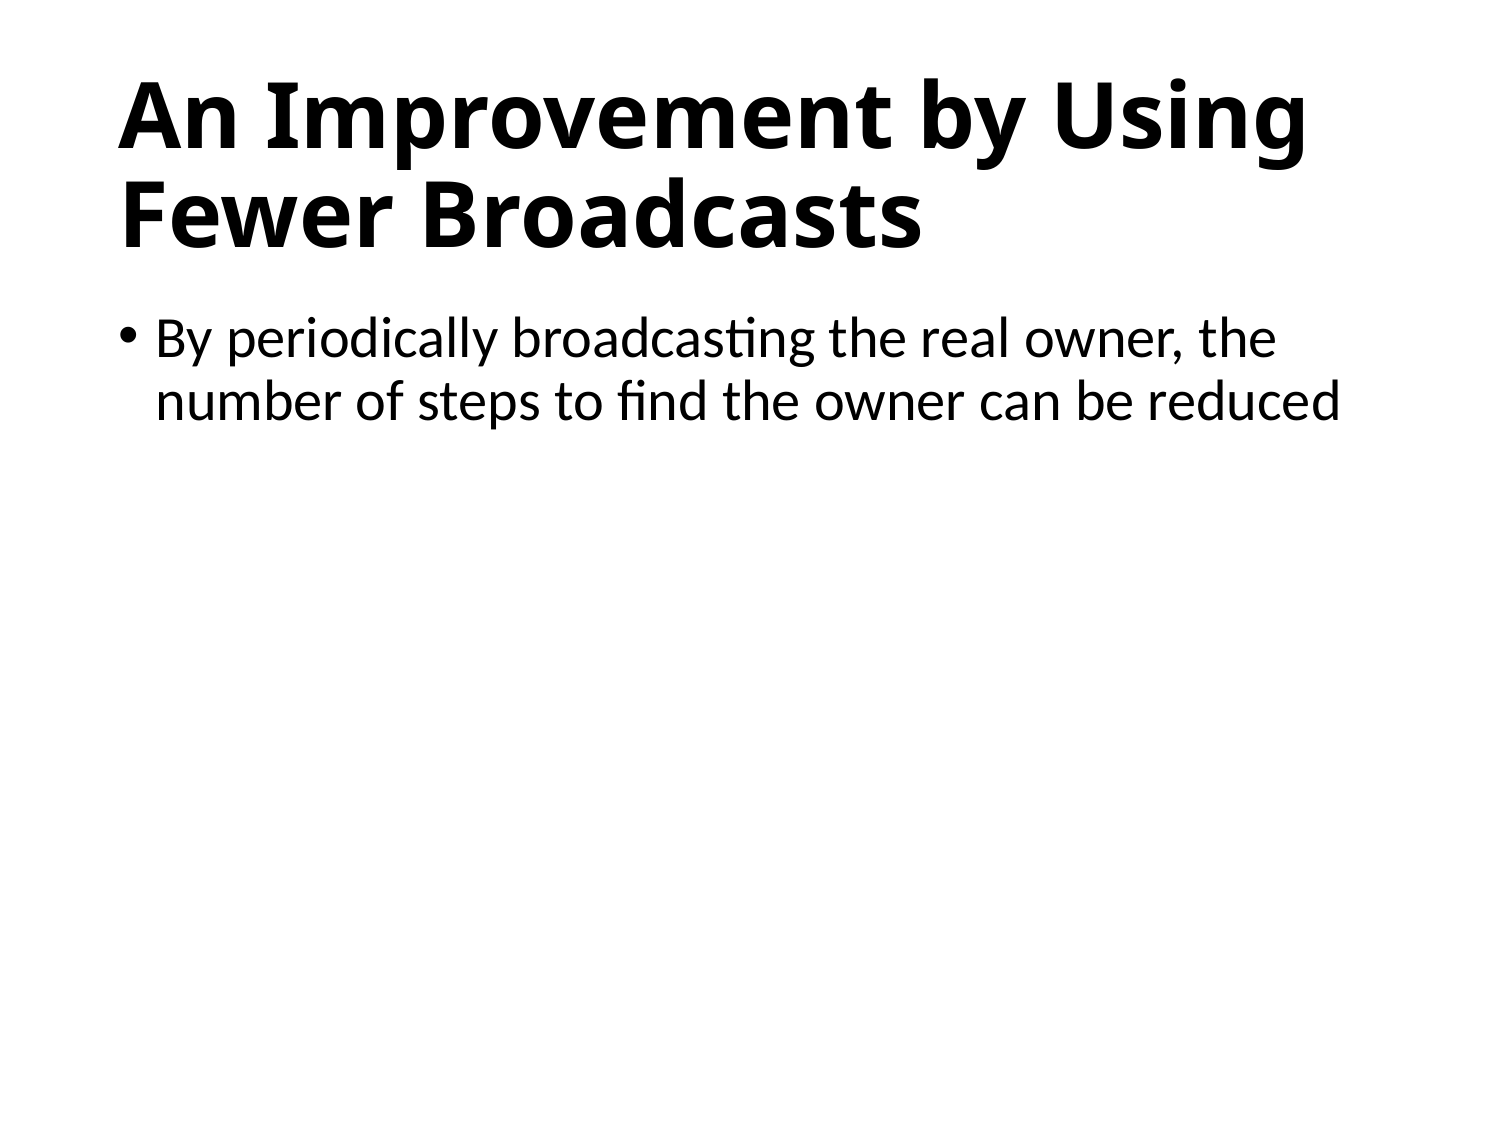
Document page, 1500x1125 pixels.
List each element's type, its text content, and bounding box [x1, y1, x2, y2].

list By periodically broadcasting the real owner, the number of steps to find the owner can be reduced [103, 299, 1397, 1014]
title An Improvement by Using Fewer Broadcasts [103, 59, 1397, 278]
